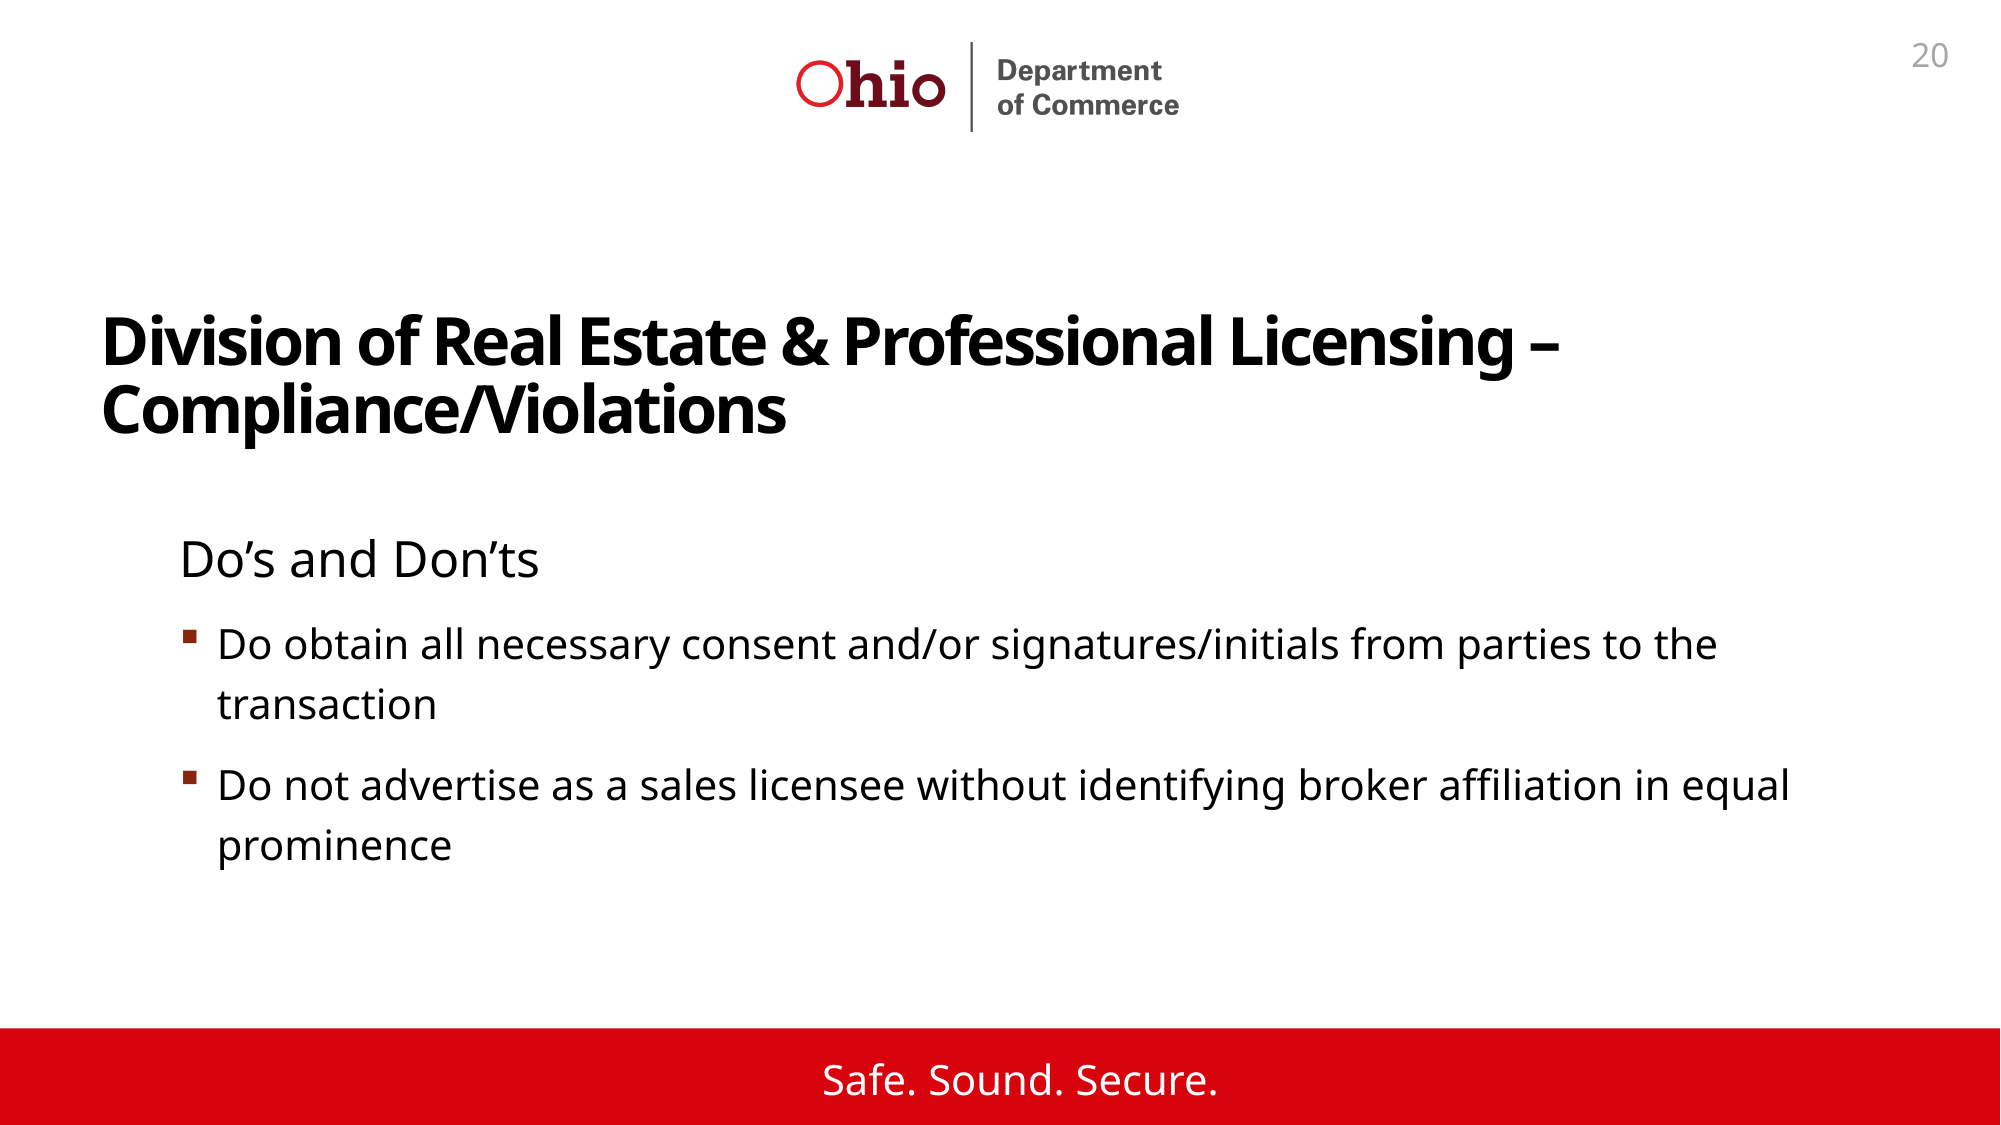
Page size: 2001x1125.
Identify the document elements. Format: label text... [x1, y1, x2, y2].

text_box Do’s and Don’ts Do obtain all necessary consent and/or signatures/initials from parties to the transaction Do not advertise as a sales licensee without identifying broker affiliation in equal prominence [164, 507, 1897, 1125]
picture [758, 0, 1242, 303]
text_box Division of Real Estate & Professional Licensing – Compliance/Violations [86, 303, 2000, 492]
text_box 20 [1896, 27, 2000, 80]
